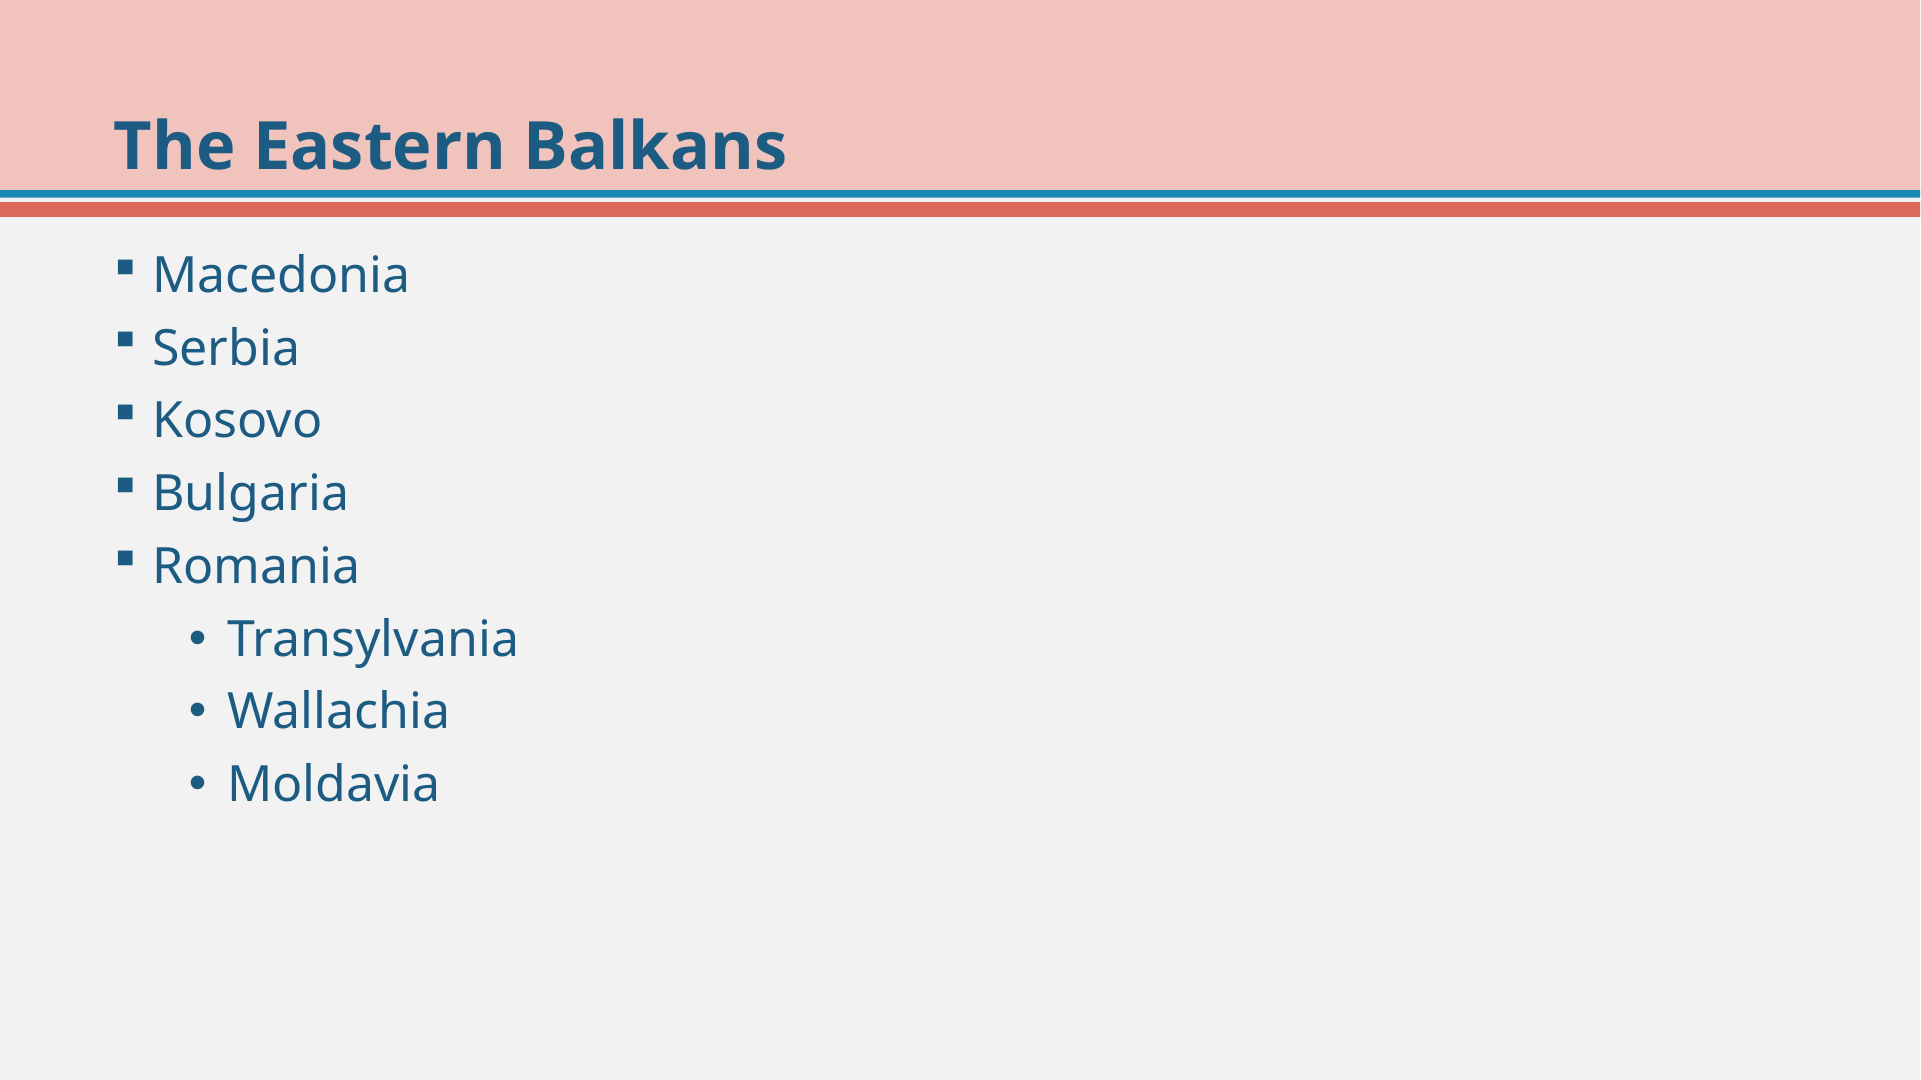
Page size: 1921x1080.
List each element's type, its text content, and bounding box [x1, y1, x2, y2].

title The Eastern Balkans [98, 41, 1823, 191]
list Macedonia Serbia Kosovo Bulgaria Romania Transylvania Wallachia Moldavia [98, 241, 1823, 1028]
